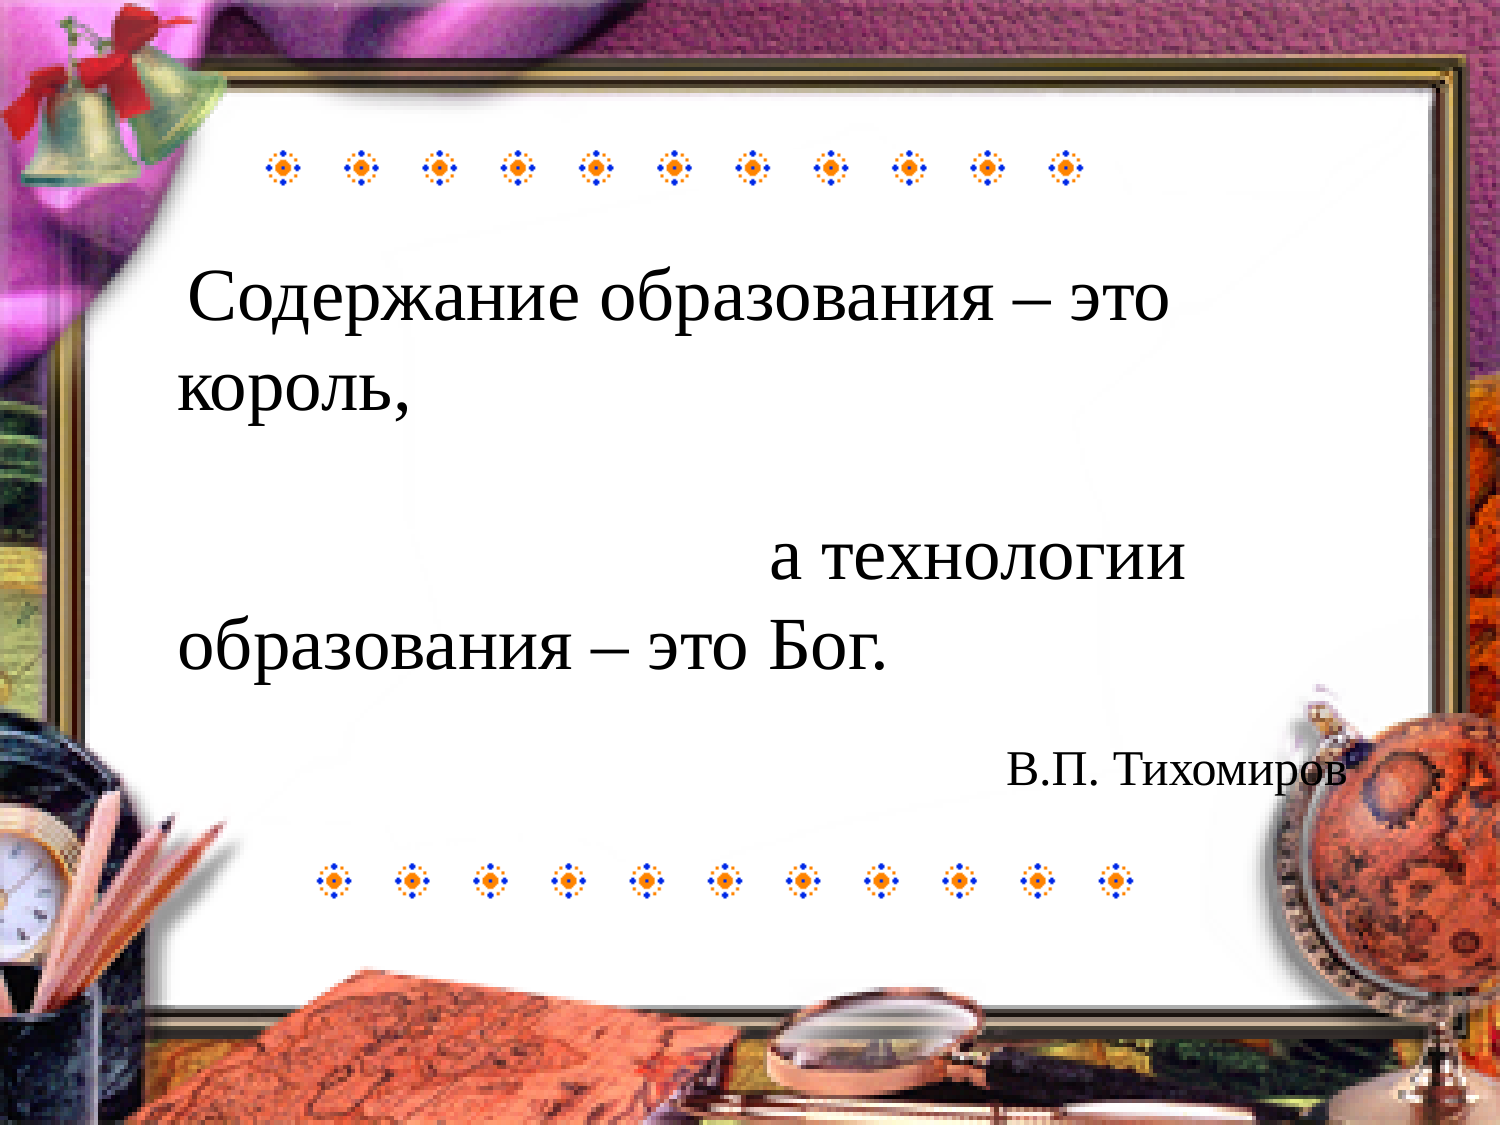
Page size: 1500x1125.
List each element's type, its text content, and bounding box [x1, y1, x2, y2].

text_box Содержание образования – это король, а технологии образования – это Бог. В.П. Тихомиров [162, 237, 1363, 803]
picture [0, 0, 1500, 1125]
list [249, 149, 1110, 190]
